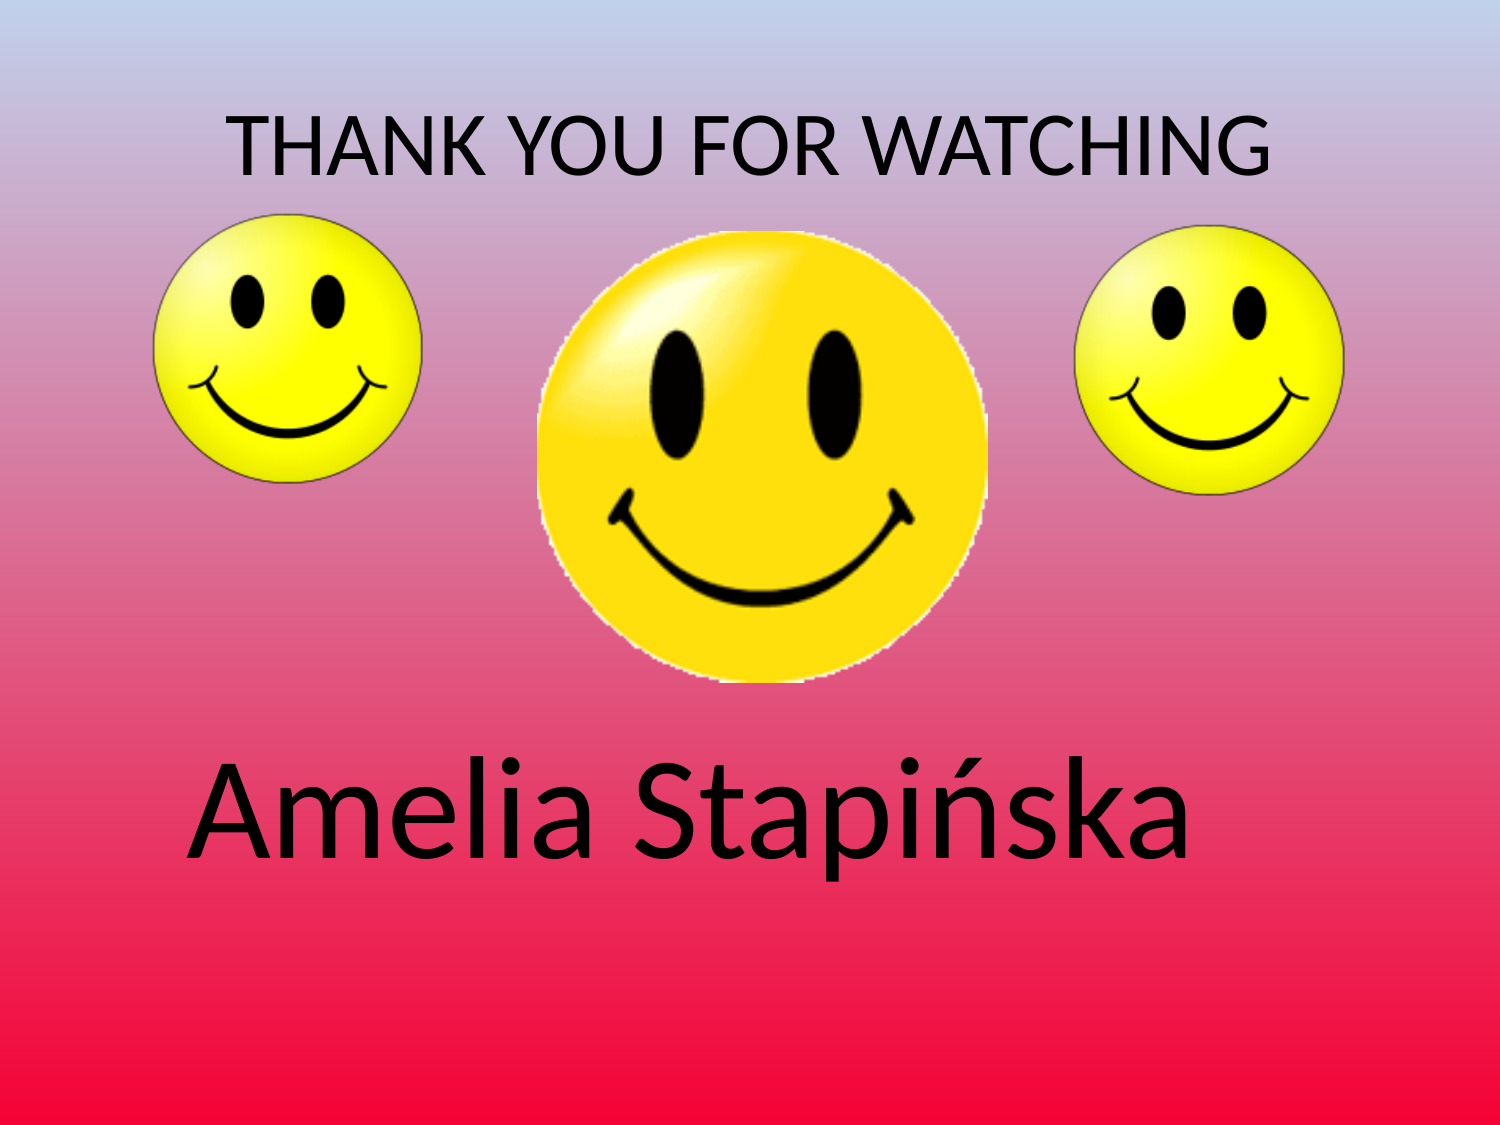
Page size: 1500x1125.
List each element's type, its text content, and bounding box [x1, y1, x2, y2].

picture [147, 207, 430, 490]
picture [1068, 219, 1351, 502]
picture [537, 231, 989, 683]
title THANK YOU FOR WATCHING [75, 45, 1425, 233]
list Amelia Stapińska [171, 704, 1425, 1005]
